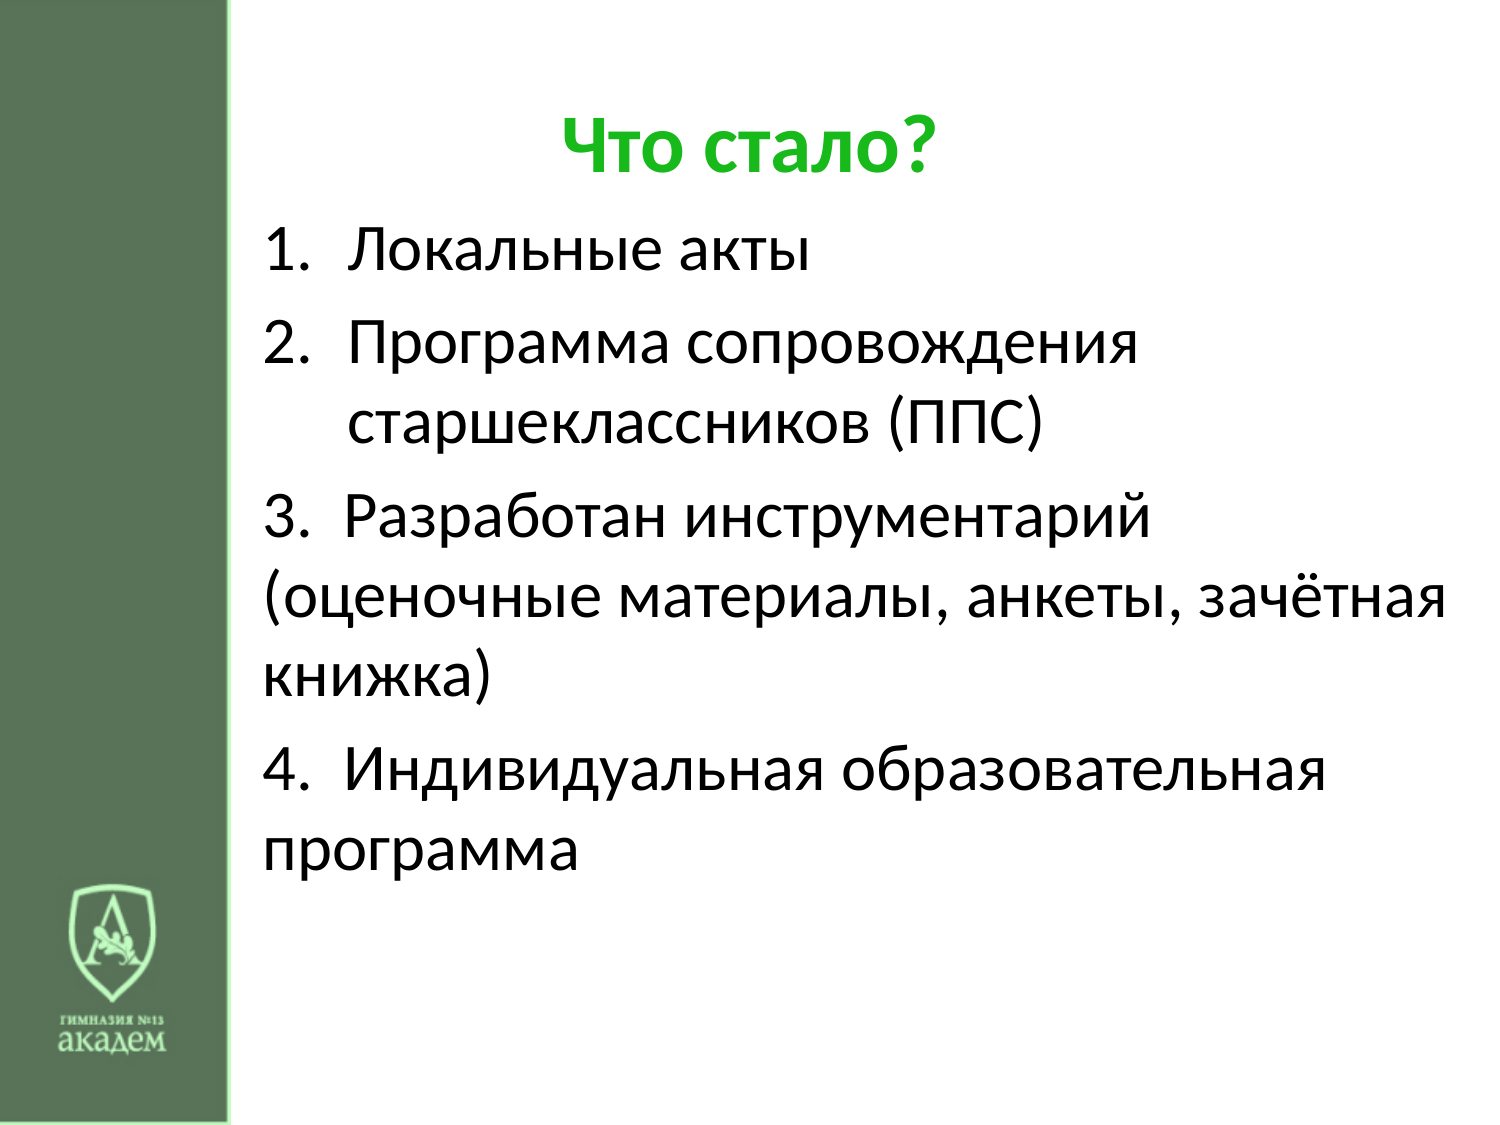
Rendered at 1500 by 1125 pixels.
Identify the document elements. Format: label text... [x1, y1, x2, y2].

title Что стало? [235, 45, 1425, 233]
picture [0, 0, 231, 1125]
list Локальные акты Программа сопровождения старшеклассников (ППС) 3. Разработан инструментарий (оценочные материалы, анкеты, зачётная книжка) 4. Индивидуальная образовательная программа [247, 196, 1471, 1005]
